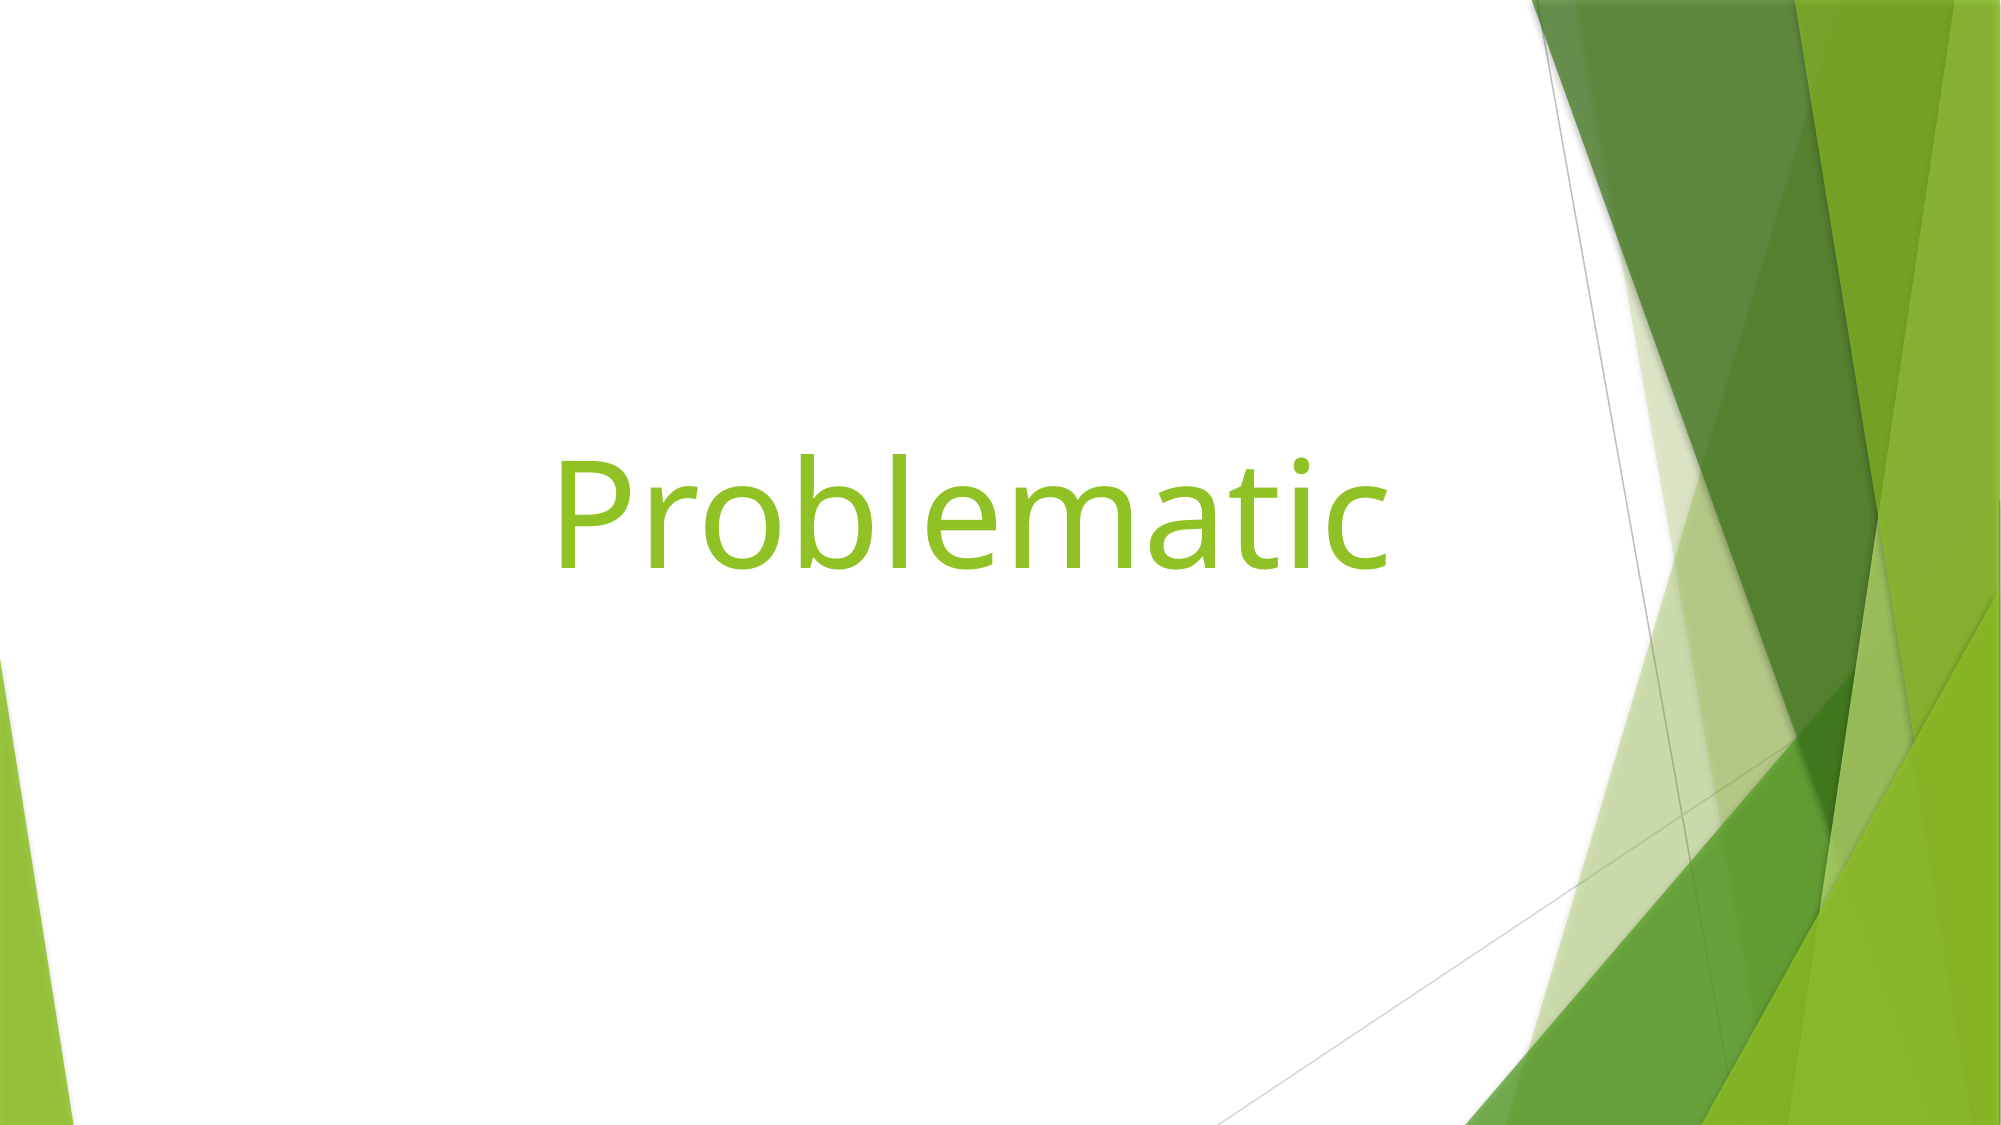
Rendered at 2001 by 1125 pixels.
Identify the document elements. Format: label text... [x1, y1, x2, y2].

title Problematic [42, 50, 1900, 1088]
